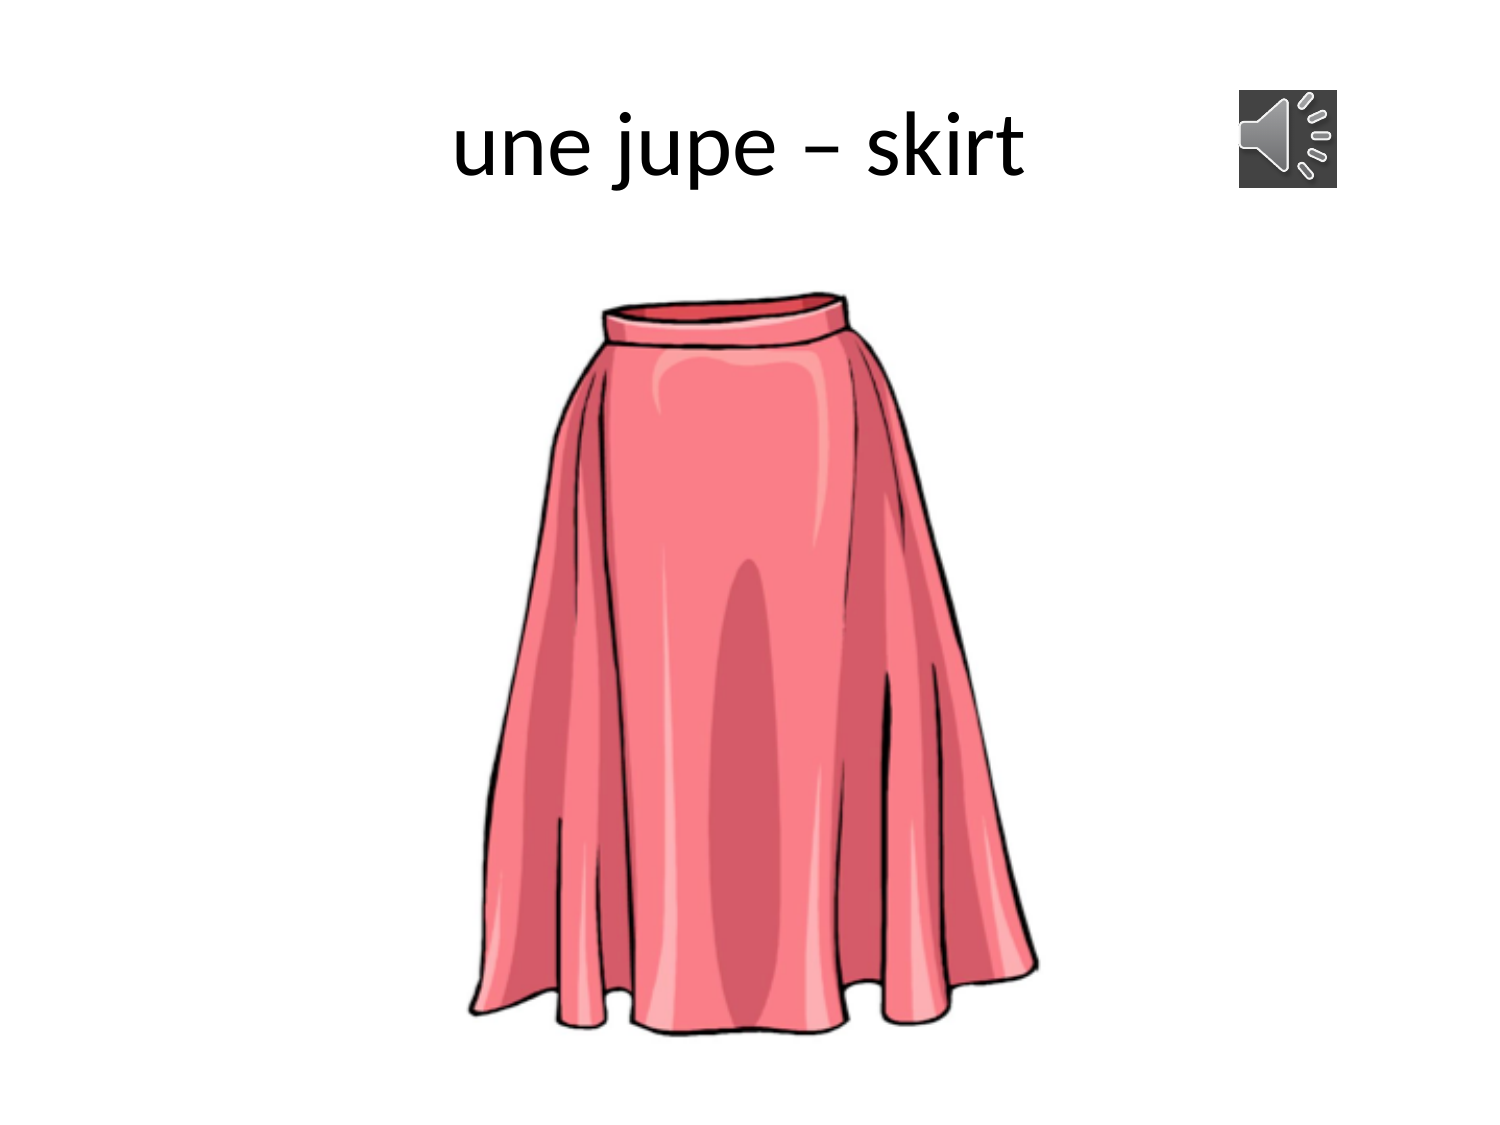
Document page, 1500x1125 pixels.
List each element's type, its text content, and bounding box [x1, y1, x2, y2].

title une jupe – skirt [75, 45, 1425, 233]
picture [436, 278, 1064, 1050]
picture [1237, 88, 1338, 190]
